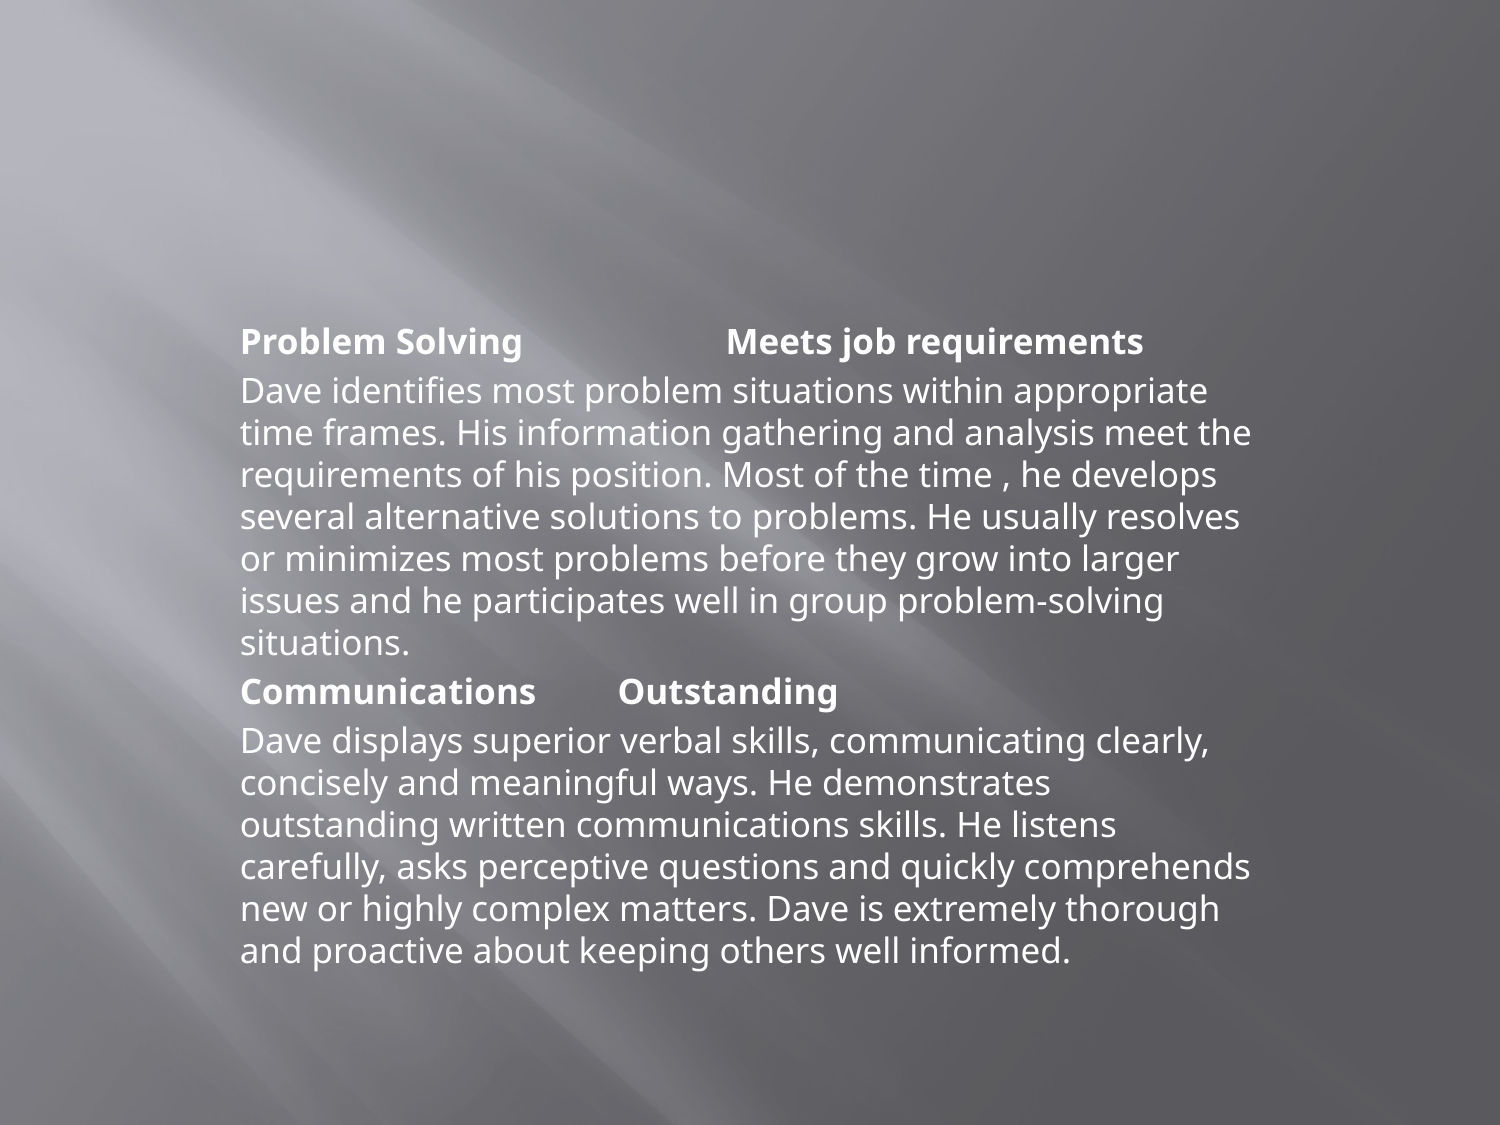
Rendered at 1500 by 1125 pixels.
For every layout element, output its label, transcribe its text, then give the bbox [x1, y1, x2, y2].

subtitle Problem Solving Meets job requirements Dave identifies most problem situations within appropriate time frames. His information gathering and analysis meet the requirements of his position. Most of the time , he develops several alternative solutions to problems. He usually resolves or minimizes most problems before they grow into larger issues and he participates well in group problem-solving situations. Communications Outstanding Dave displays superior verbal skills, communicating clearly, concisely and meaningful ways. He demonstrates outstanding written communications skills. He listens carefully, asks perceptive questions and quickly comprehends new or highly complex matters. Dave is extremely thorough and proactive about keeping others well informed. [225, 312, 1275, 988]
title [112, 99, 1388, 175]
